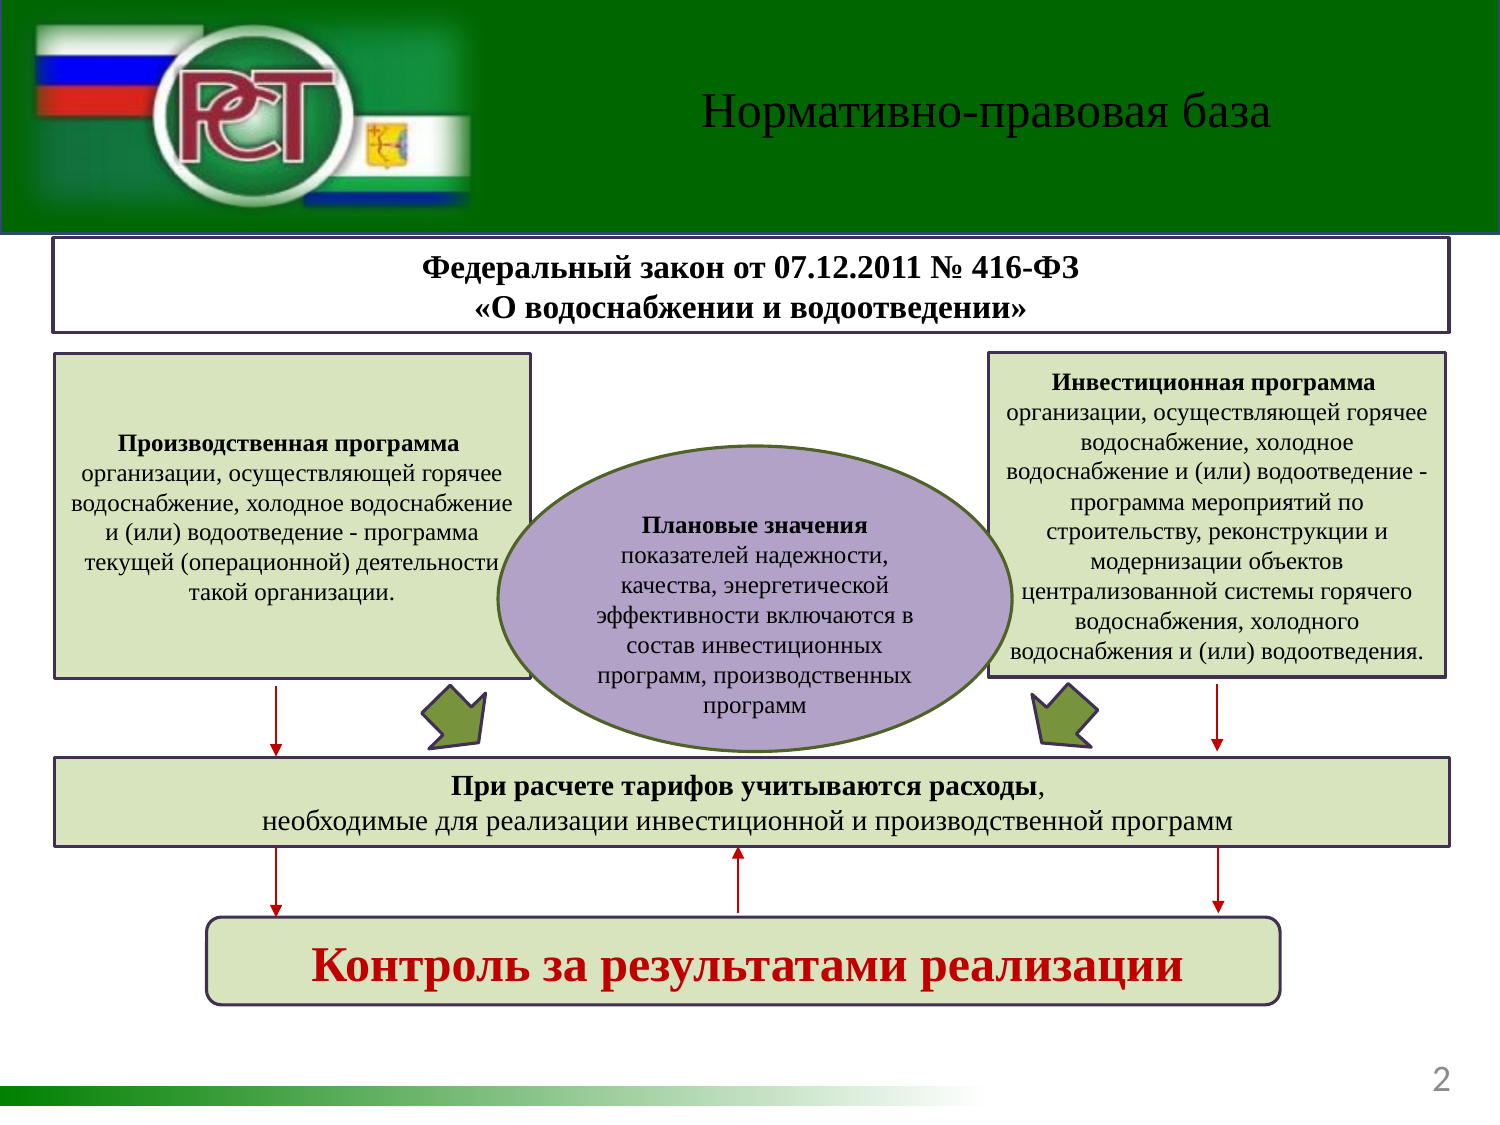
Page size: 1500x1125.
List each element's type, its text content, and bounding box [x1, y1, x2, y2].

slide_number 2 [1376, 1046, 1467, 1107]
text_box При расчете тарифов учитываются расходы, необходимые для реализации инвестиционной и производственной программ [53, 756, 1451, 848]
text_box Федеральный закон от 07.12.2011 № 416-ФЗ «О водоснабжении и водоотведении» [51, 236, 1451, 334]
text_box [1030, 682, 1100, 749]
text_box [420, 684, 488, 751]
text_box Инвестиционная программа организации, осуществляющей горячее водоснабжение, холодное водоснабжение и (или) водоотведение - программа мероприятий по строительству, реконструкции и модернизации объектов централизованной системы горячего водоснабжения, холодного водоснабжения и (или) водоотведения. [987, 351, 1447, 679]
text_box Производственная программа организации, осуществляющей горячее водоснабжение, холодное водоснабжение и (или) водоотведение - программа текущей (операционной) деятельности такой организации. [53, 352, 532, 680]
text_box Нормативно-правовая база [431, 42, 1500, 173]
picture [49, 42, 445, 188]
text_box Плановые значения показателей надежности, качества, энергетической эффективности включаются в состав инвестиционных программ, производственных программ [496, 444, 1014, 754]
text_box Контроль за результатами реализации [204, 915, 1282, 1007]
